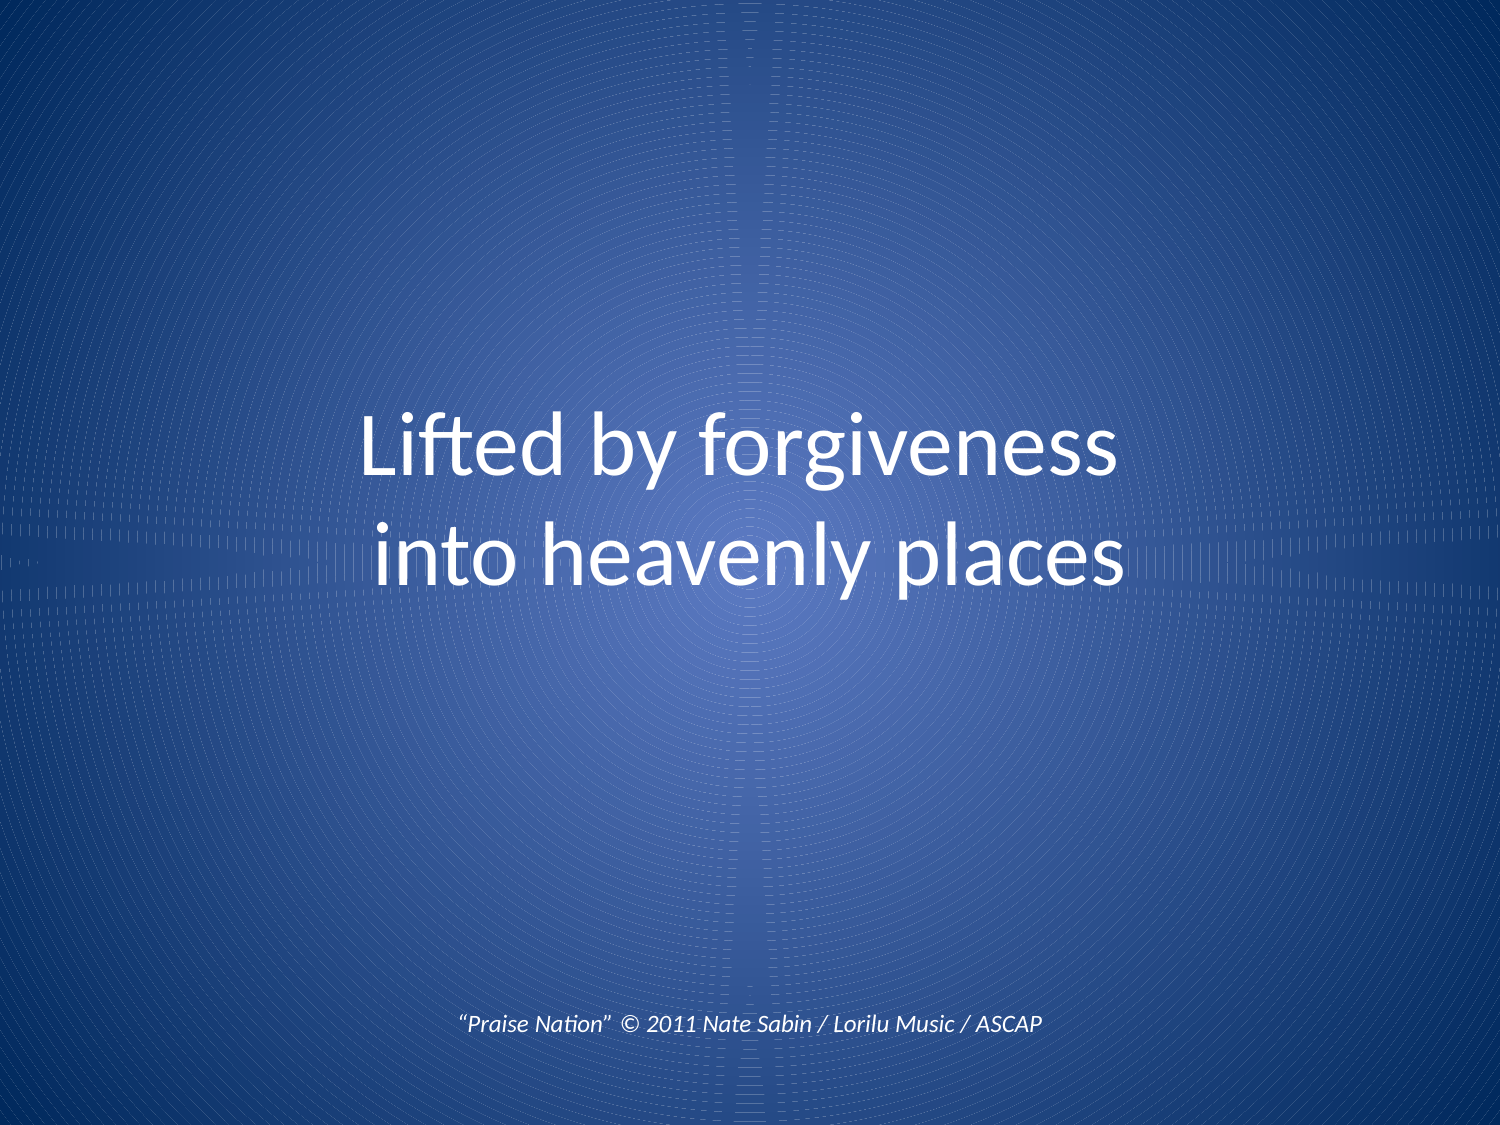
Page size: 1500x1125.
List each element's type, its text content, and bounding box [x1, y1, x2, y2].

title Lifted by forgiveness into heavenly places [112, 324, 1388, 663]
subtitle “Praise Nation” © 2011 Nate Sabin / Lorilu Music / ASCAP [225, 999, 1275, 1075]
